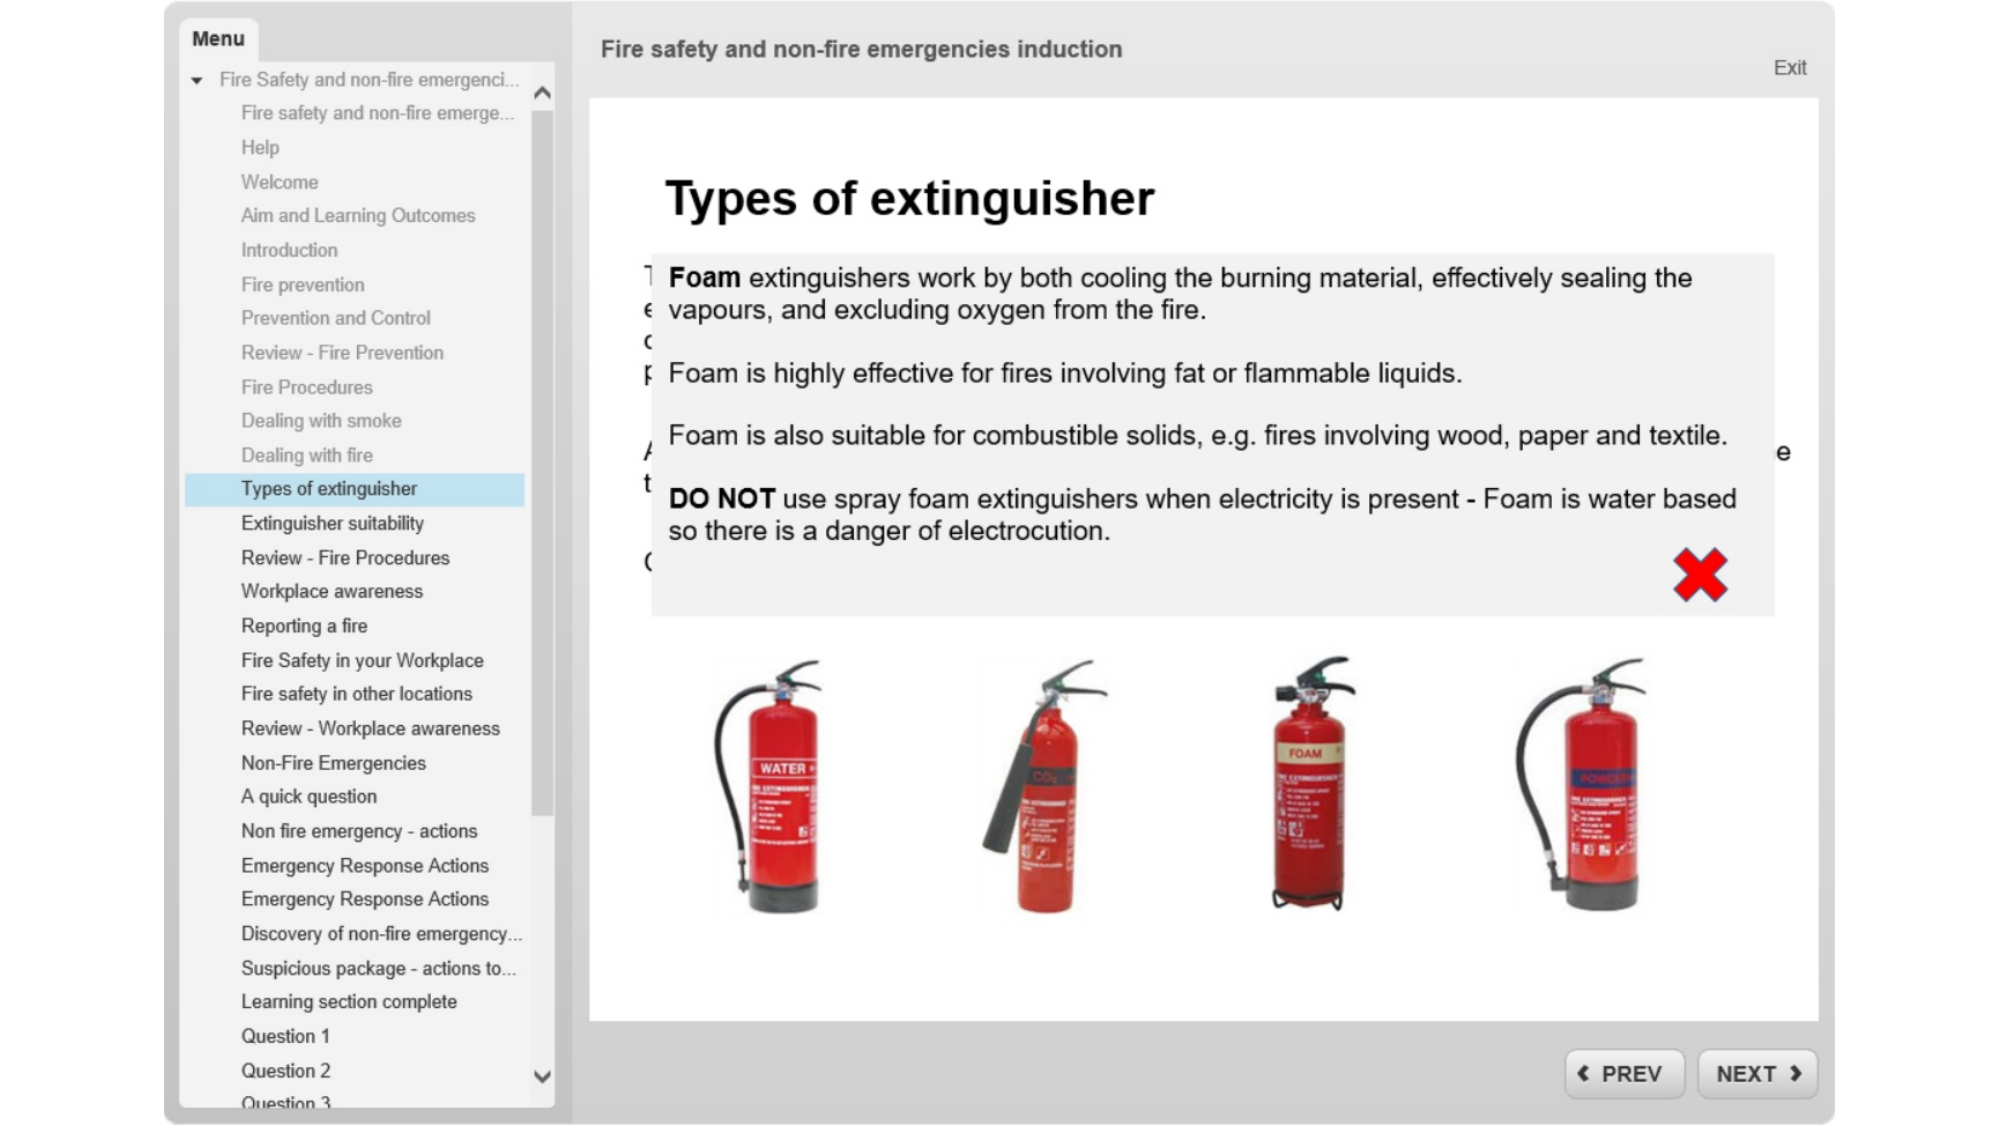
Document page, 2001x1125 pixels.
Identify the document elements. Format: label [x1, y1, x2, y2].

picture [164, 0, 1835, 1125]
